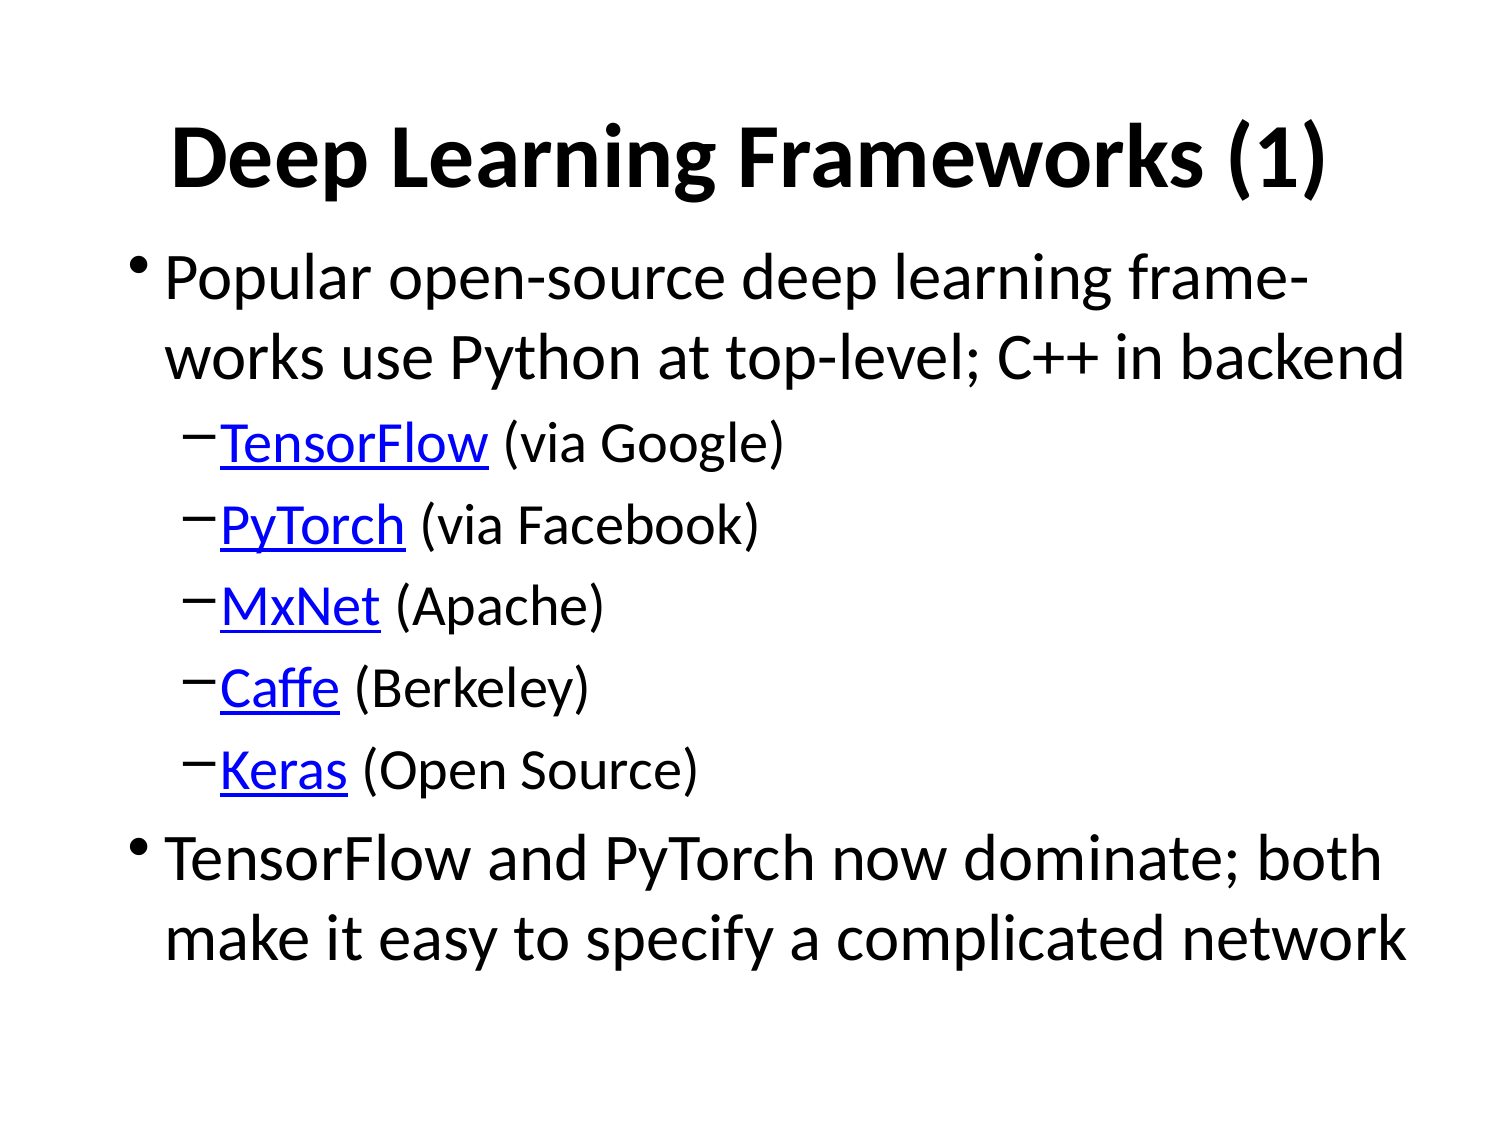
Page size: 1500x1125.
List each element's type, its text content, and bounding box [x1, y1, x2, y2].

list Popular open-source deep learning frame-works use Python at top-level; C++ in backend TensorFlow (via Google) PyTorch (via Facebook) MxNet (Apache) Caffe (Berkeley) Keras (Open Source) TensorFlow and PyTorch now dominate; both make it easy to specify a complicated network [112, 224, 1463, 1088]
title Deep Learning Frameworks (1) [112, 56, 1388, 224]
